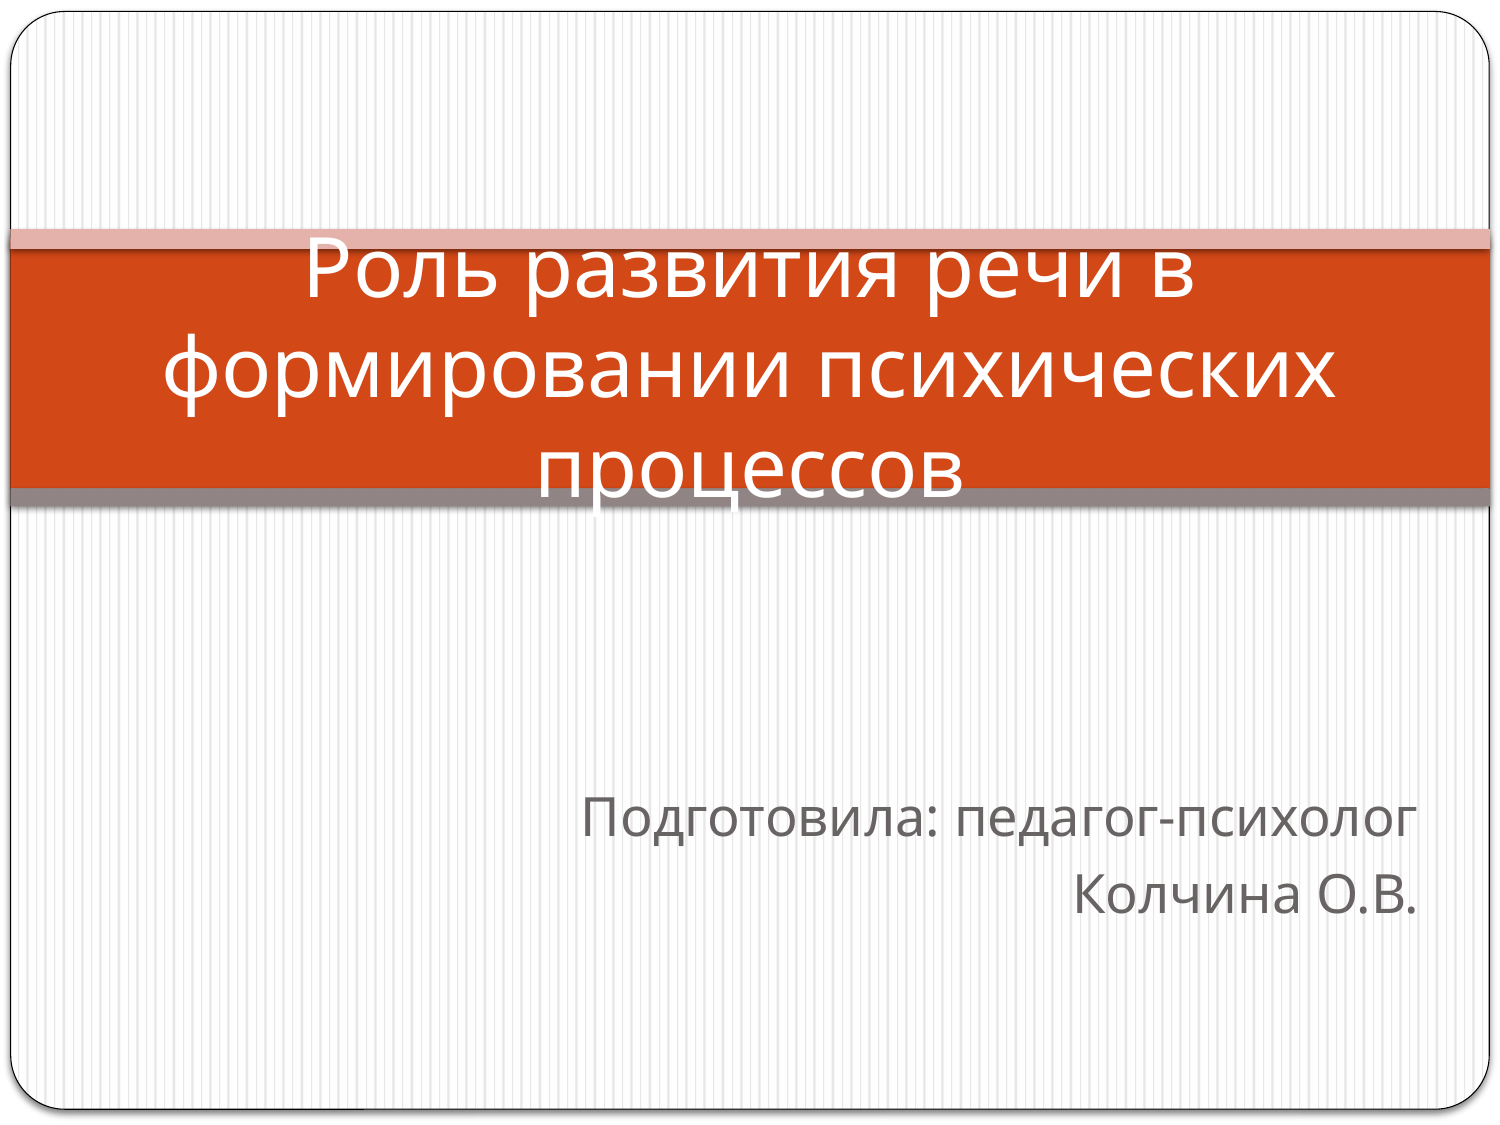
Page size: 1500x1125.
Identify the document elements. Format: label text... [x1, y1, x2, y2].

title Роль развития речи в формировании психических процессов [75, 247, 1425, 489]
subtitle Подготовила: педагог-психолог Колчина О.В. [383, 775, 1434, 1038]
